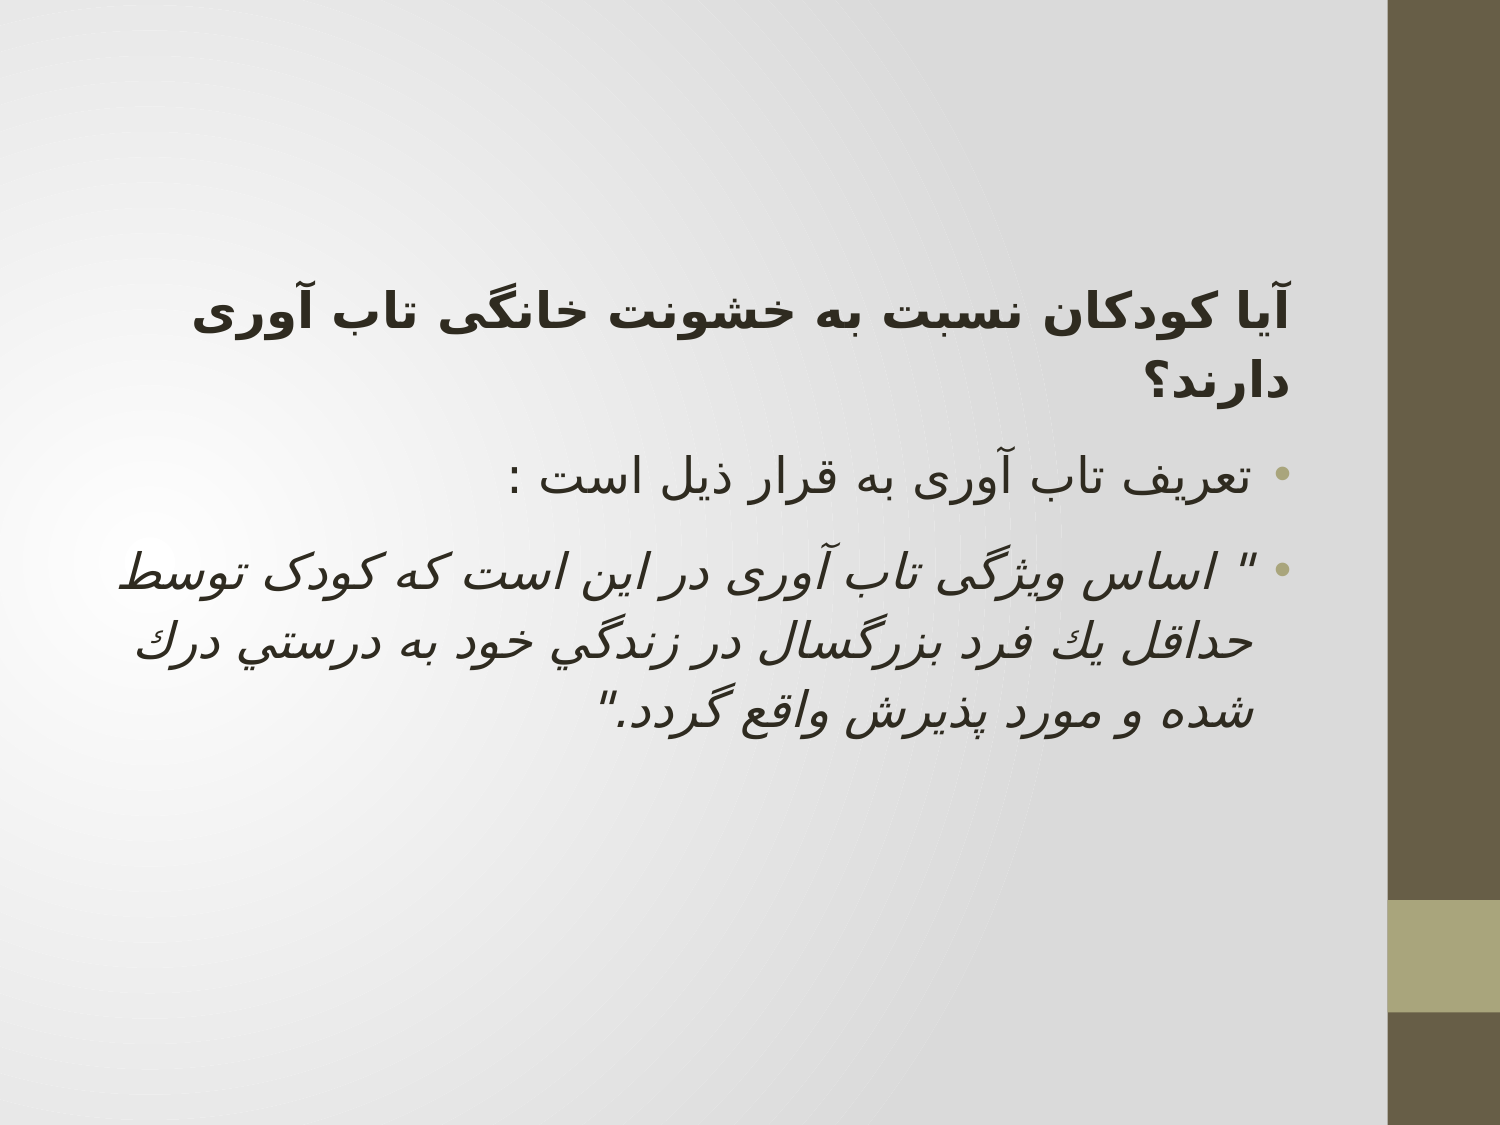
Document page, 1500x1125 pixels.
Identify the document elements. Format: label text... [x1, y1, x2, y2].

list آیا کودکان نسبت به خشونت خانگی تاب آوری دارند؟ تعریف تاب آوری به قرار ذیل است : " اساس ویژگی تاب آوری در این است که کودک توسط حداقل يك فرد بزرگسال در زندگي خود به درستي درك شده و مورد پذيرش واقع گردد." [75, 262, 1325, 1050]
